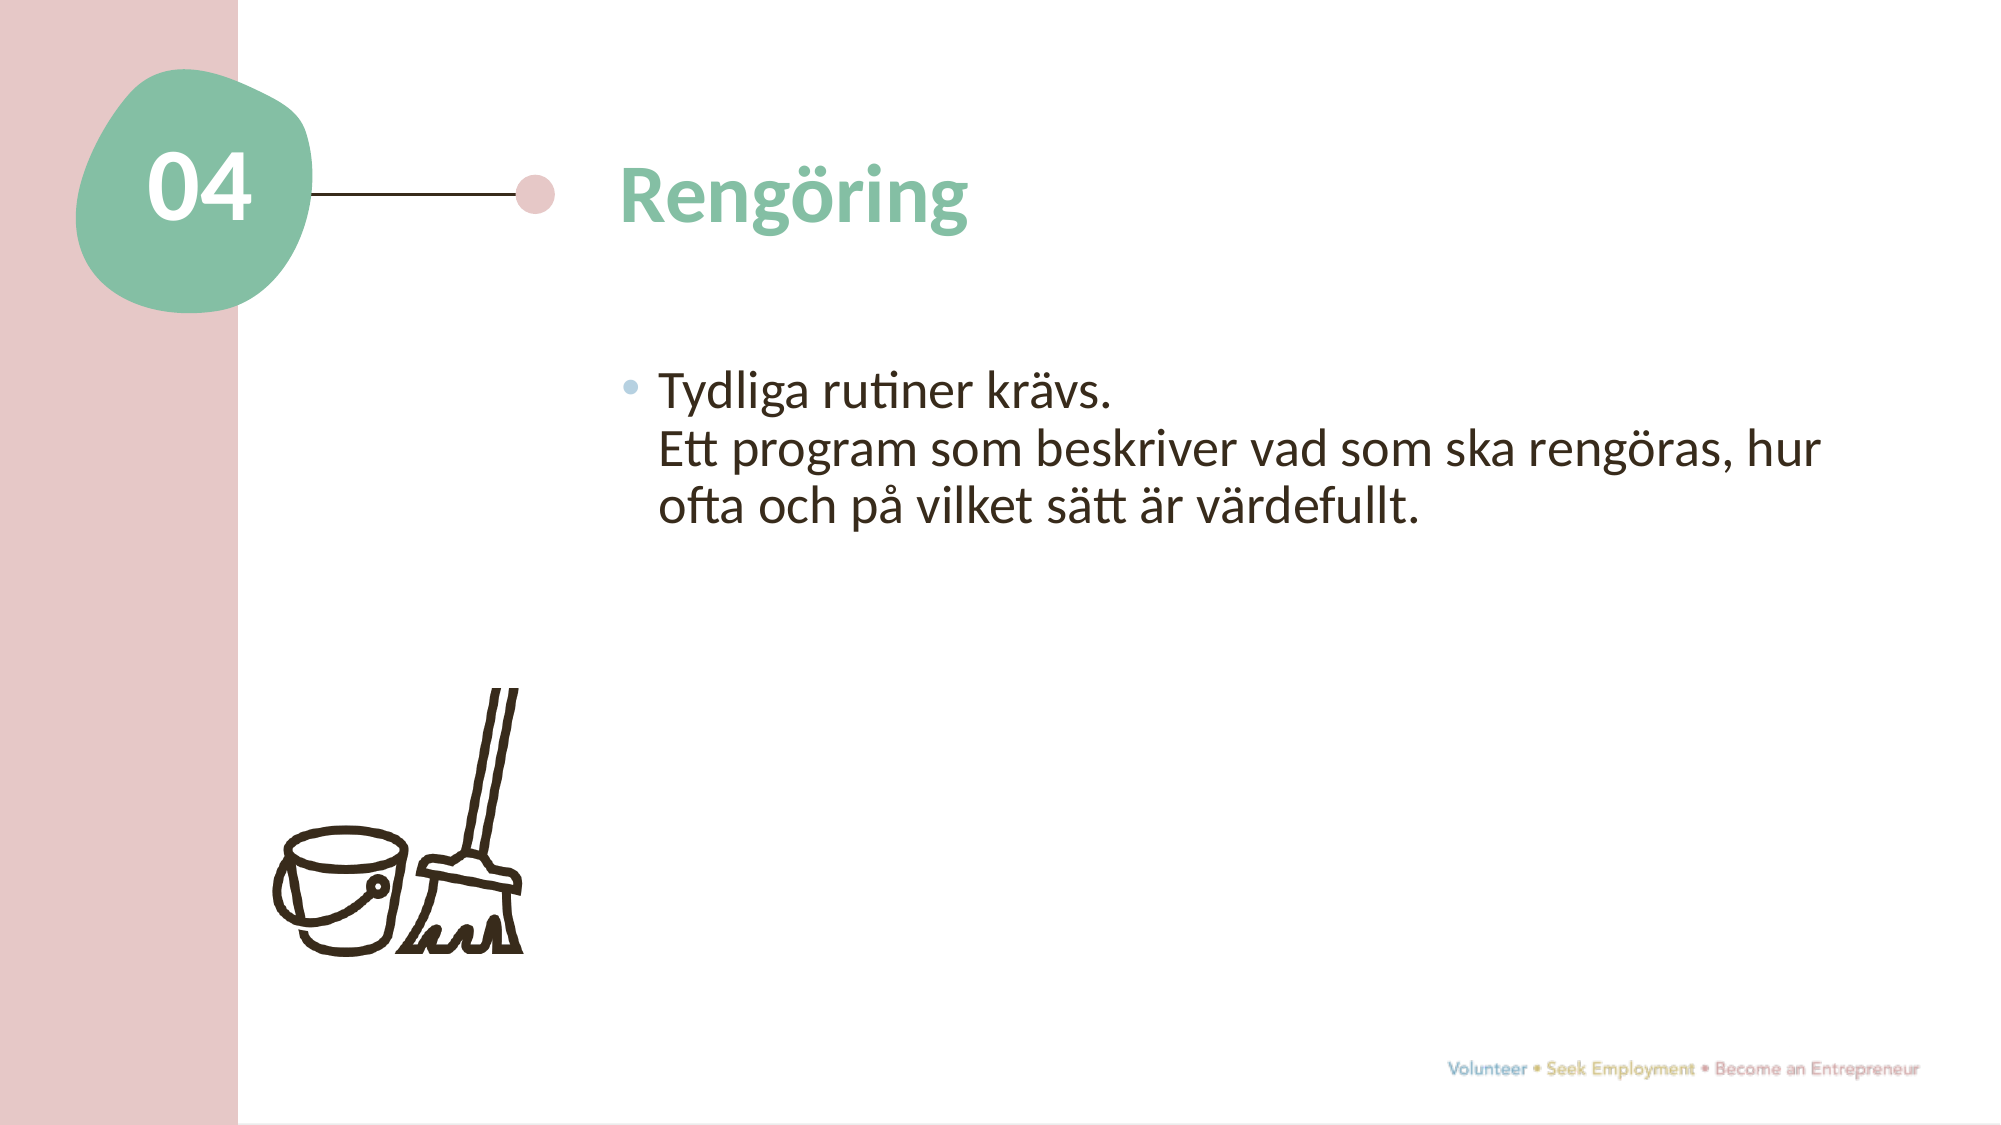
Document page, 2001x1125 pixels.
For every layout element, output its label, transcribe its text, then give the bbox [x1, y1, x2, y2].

text_box [0, 0, 239, 1125]
picture [1418, 1046, 1971, 1103]
text_box [107, 69, 302, 123]
text_box 04 [73, 123, 328, 264]
picture [251, 674, 544, 967]
text_box Rengöring [604, 147, 1865, 255]
text_box Tydliga rutiner krävs. Ett program som beskriver vad som ska rengöras, hur ofta och på vilket sätt är värdefullt. [606, 354, 1908, 868]
text_box [514, 173, 556, 216]
text_box [87, 264, 287, 314]
